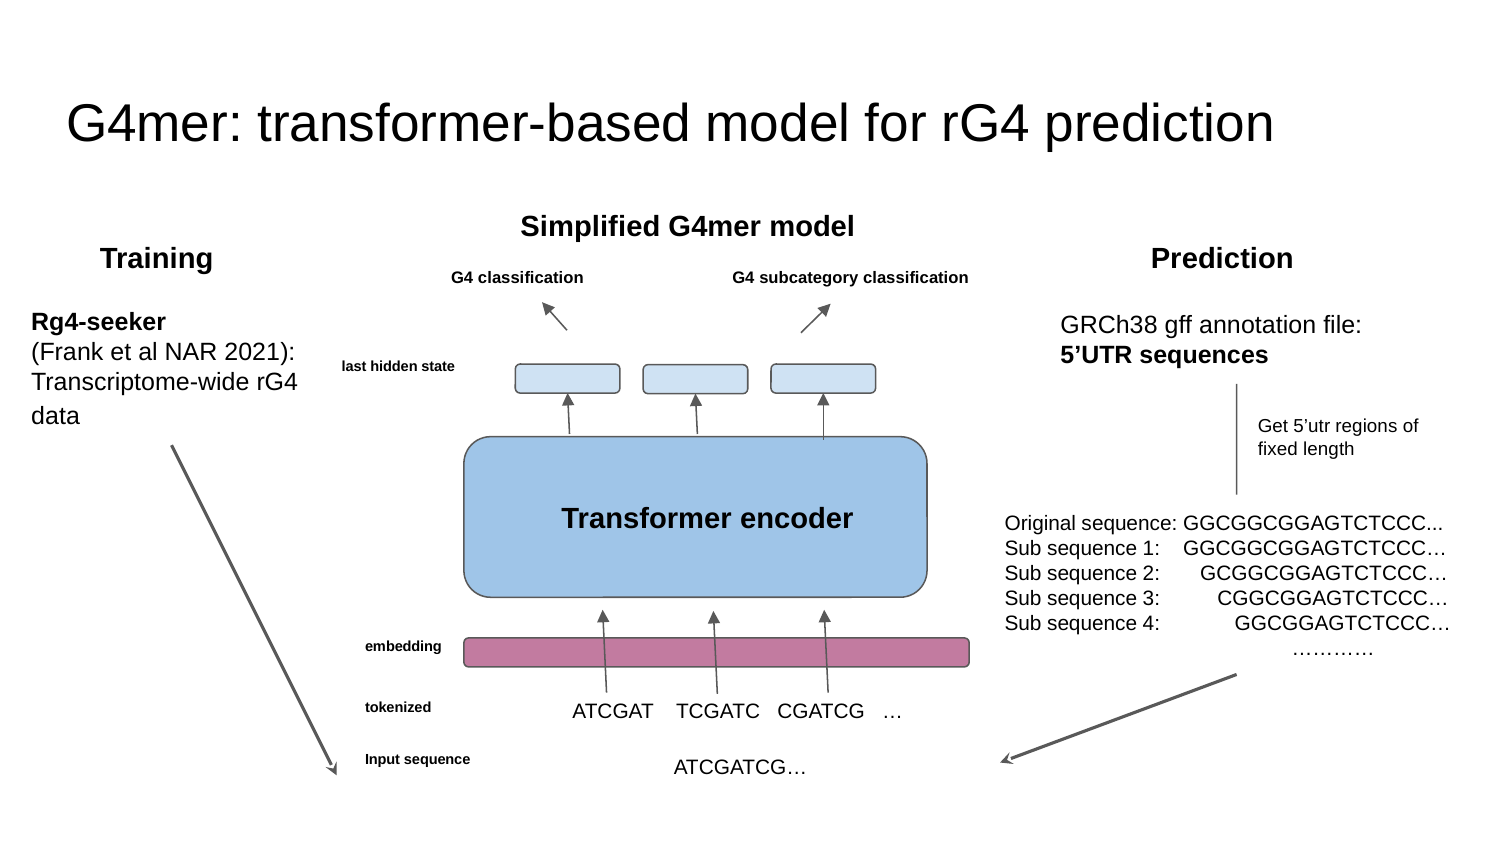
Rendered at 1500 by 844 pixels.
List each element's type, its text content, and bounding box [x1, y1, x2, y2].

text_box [171, 446, 337, 776]
text_box [464, 637, 597, 667]
text_box last hidden state [327, 348, 492, 384]
text_box [770, 364, 876, 394]
text_box [463, 436, 928, 598]
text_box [602, 609, 607, 693]
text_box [800, 303, 831, 333]
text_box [713, 610, 718, 694]
text_box Prediction [1135, 224, 1401, 290]
text_box Training [84, 224, 350, 290]
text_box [541, 301, 568, 331]
text_box embedding [350, 628, 516, 664]
text_box [833, 637, 970, 667]
title G4mer: transformer-based model for rG4 prediction [51, 72, 1449, 167]
text_box Get 5’utr regions of fixed length [1242, 398, 1455, 474]
text_box [643, 364, 748, 394]
text_box Original sequence: GGCGGCGGAGTCTCCC... Sub sequence 1: GGCGGCGGAGTCTCCC… Sub sequence 2: GCGGCGGAGTCTCCC… Sub sequence 3: CGGCGGAGTCTCCC… Sub sequence 4: GGCGGAGTCTCCC… ………… [989, 494, 1484, 675]
text_box G4 classification [435, 257, 613, 298]
text_box ATCGATCG… [658, 741, 859, 792]
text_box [823, 609, 829, 693]
text_box tokenized [350, 689, 516, 725]
text_box G4 subcategory classification [717, 257, 1006, 298]
text_box [611, 637, 708, 667]
text_box Transformer encoder [546, 484, 909, 550]
text_box GRCh38 gff annotation file: 5’UTR sequences [1045, 293, 1428, 384]
text_box Simplified G4mer model [505, 191, 888, 257]
text_box ATCGAT TCGATC CGATCG … [557, 685, 994, 736]
text_box Input sequence [350, 741, 516, 777]
text_box [515, 364, 620, 394]
text_box [722, 637, 818, 667]
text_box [999, 676, 1237, 763]
text_box Rg4-seeker (Frank et al NAR 2021): Transcriptome-wide rG4 data [16, 290, 327, 446]
